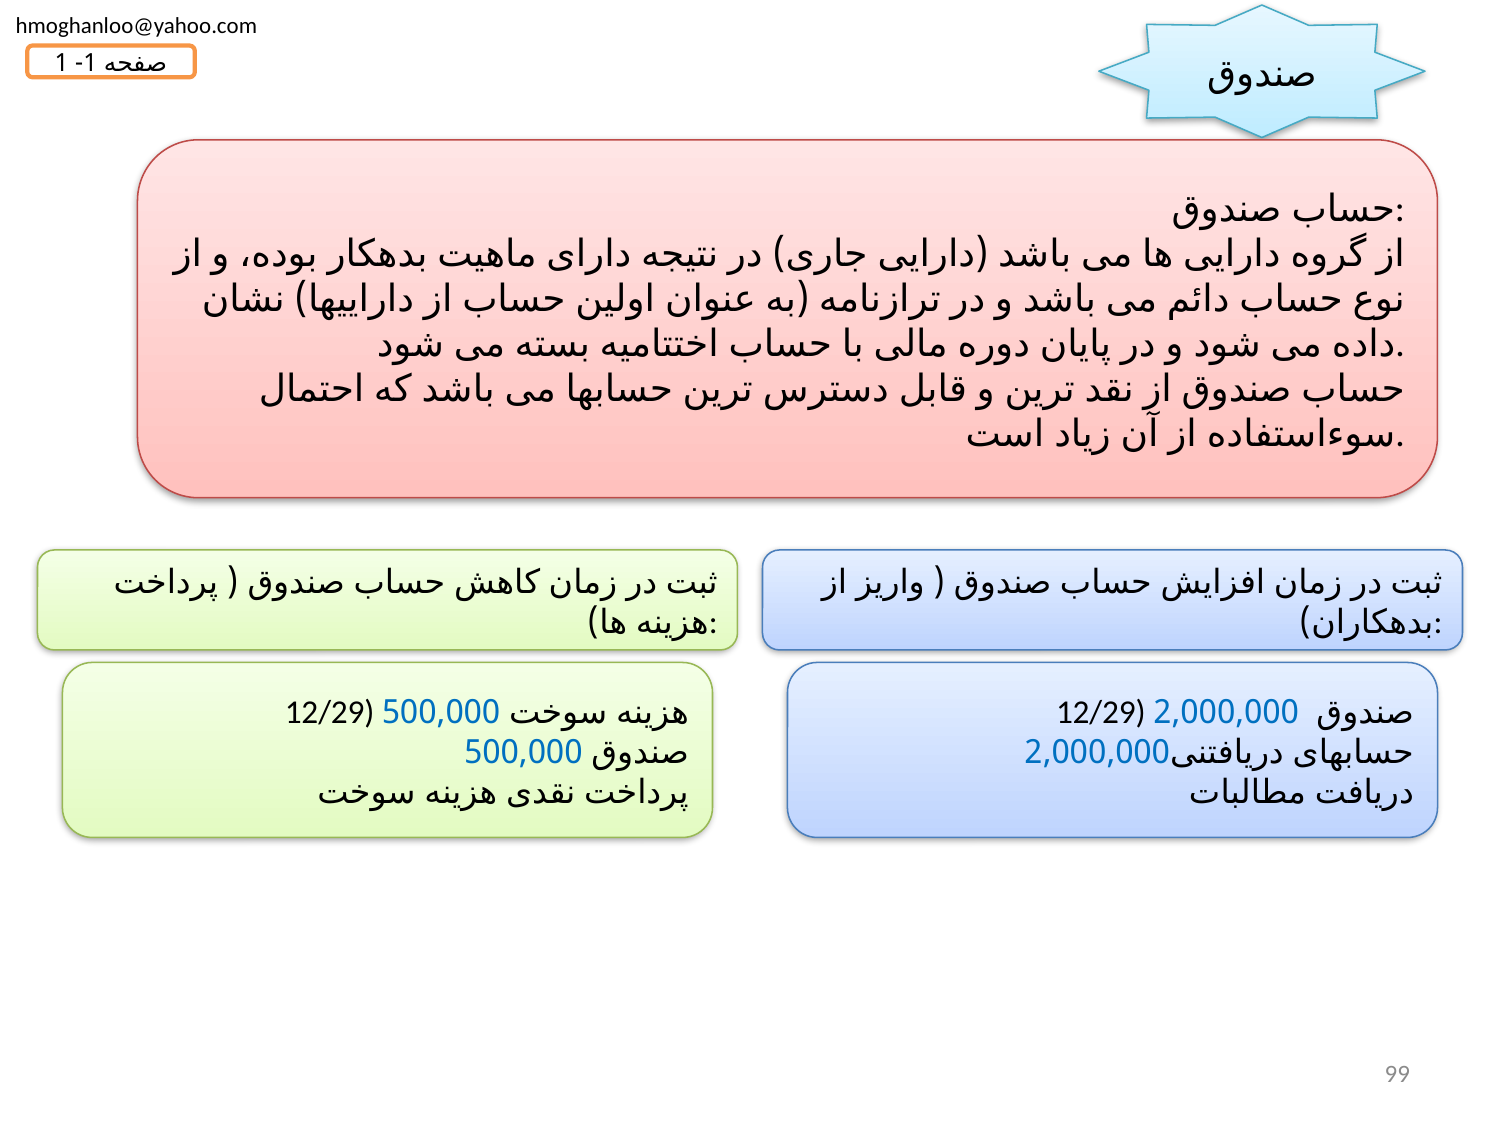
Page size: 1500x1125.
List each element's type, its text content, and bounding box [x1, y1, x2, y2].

slide_number 99 [1074, 1042, 1425, 1103]
text_box حساب صندوق: از گروه دارایی ها می باشد (دارایی جاری) در نتیجه دارای ماهیت بدهکار بوده، و از نوع حساب دائم می باشد و در ترازنامه (به عنوان اولین حساب از داراییها) نشان داده می شود و در پایان دوره مالی با حساب اختتامیه بسته می شود. حساب صندوق از نقد ترین و قابل دسترس ترین حسابها می باشد که احتمال سوءاستفاده از آن زیاد است. [137, 139, 1438, 498]
text_box hmoghanloo@yahoo.com [0, 2, 273, 46]
text_box ثبت در زمان افزایش حساب صندوق ( واریز از بدهکاران): [762, 549, 1463, 650]
text_box 12/29) هزینه سوخت 500,000 صندوق 500,000 پرداخت نقدی هزینه سوخت [62, 662, 713, 838]
text_box 12/29) صندوق 2,000,000 حسابهای دریافتنی2,000,000 دریافت مطالبات [787, 662, 1438, 838]
text_box ثبت در زمان کاهش حساب صندوق ( پرداخت هزینه ها): [37, 549, 738, 650]
text_box صفحه 1- 1 [27, 45, 195, 78]
text_box صندوق [1098, 5, 1426, 137]
